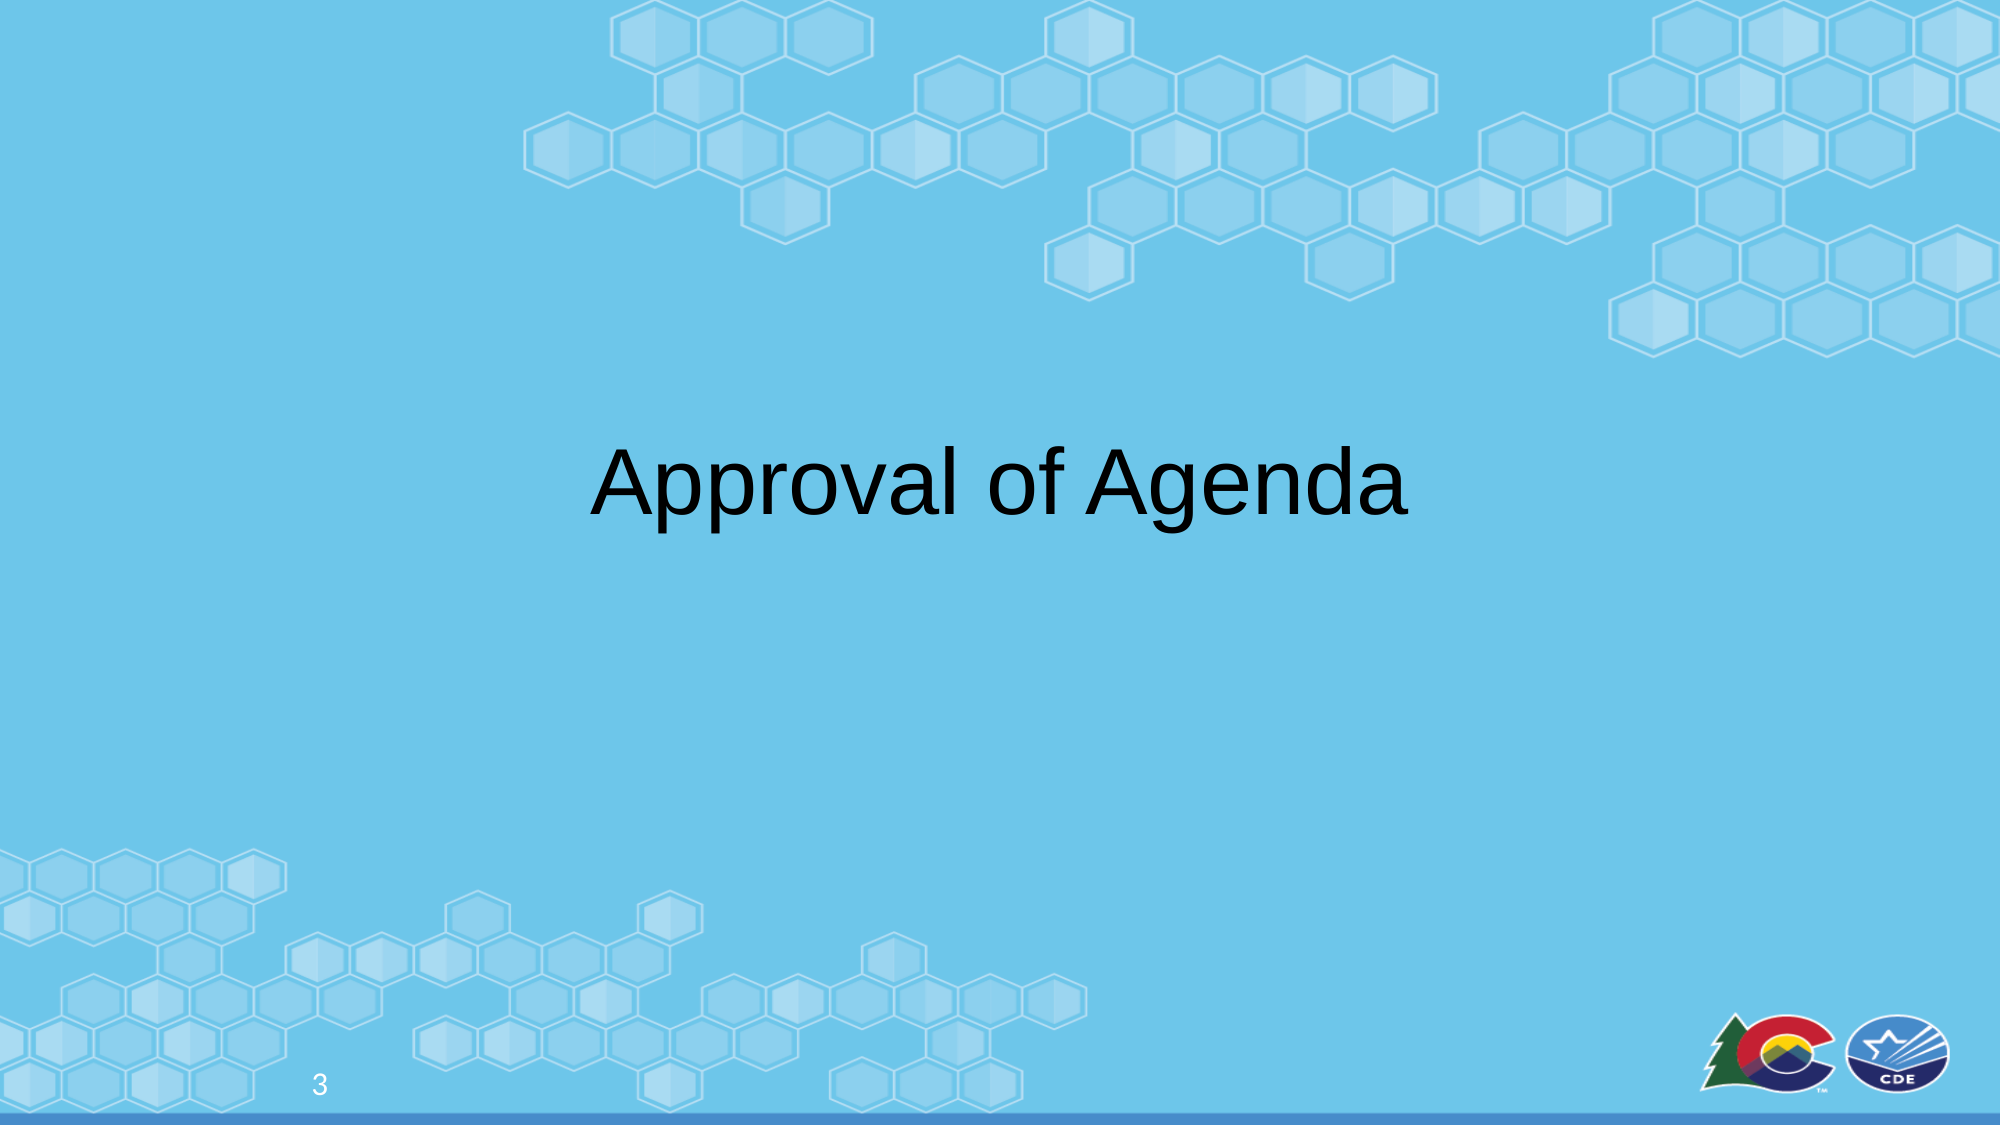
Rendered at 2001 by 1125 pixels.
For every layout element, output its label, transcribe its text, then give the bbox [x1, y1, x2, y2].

picture [0, 0, 2000, 1125]
slide_number 3 [296, 1054, 634, 1115]
title Approval of Agenda [362, 425, 1638, 810]
